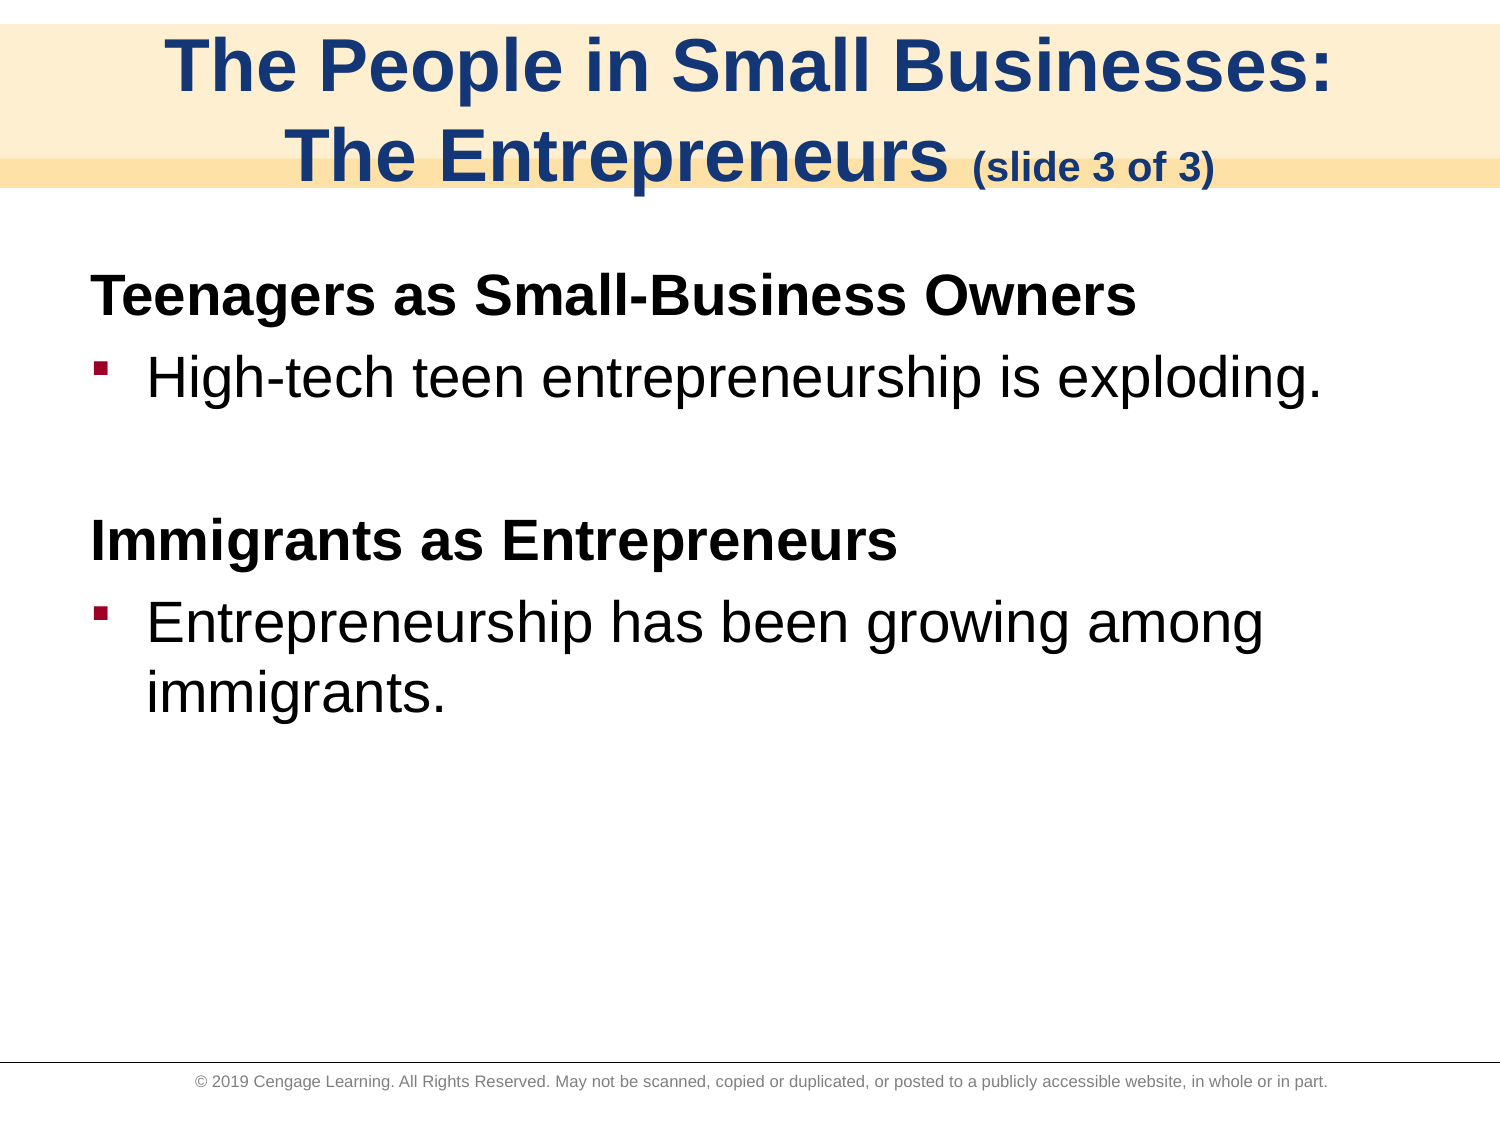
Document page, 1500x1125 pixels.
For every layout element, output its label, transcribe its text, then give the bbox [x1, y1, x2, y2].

title The People in Small Businesses: The Entrepreneurs (slide 3 of 3) [74, 24, 1426, 188]
list Teenagers as Small-Business Owners High-tech teen entrepreneurship is exploding. Immigrants as Entrepreneurs Entrepreneurship has been growing among immigrants. [74, 249, 1426, 1051]
